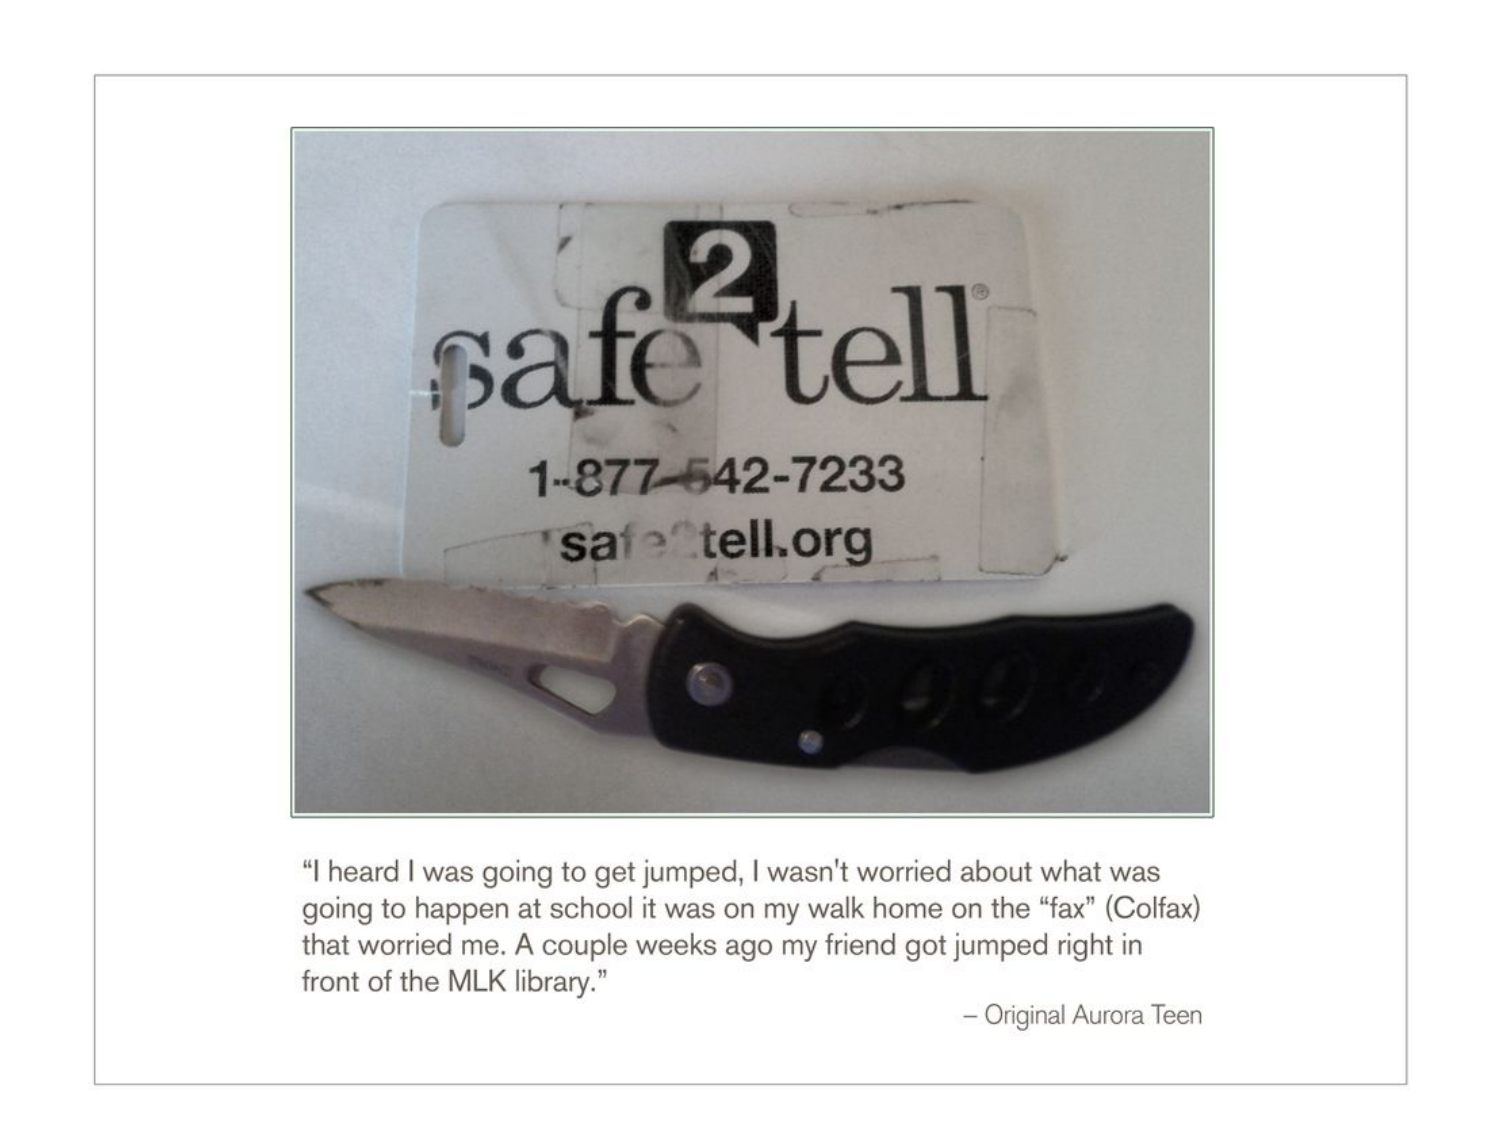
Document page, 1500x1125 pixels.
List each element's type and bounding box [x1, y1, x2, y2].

picture [78, 62, 1422, 1101]
